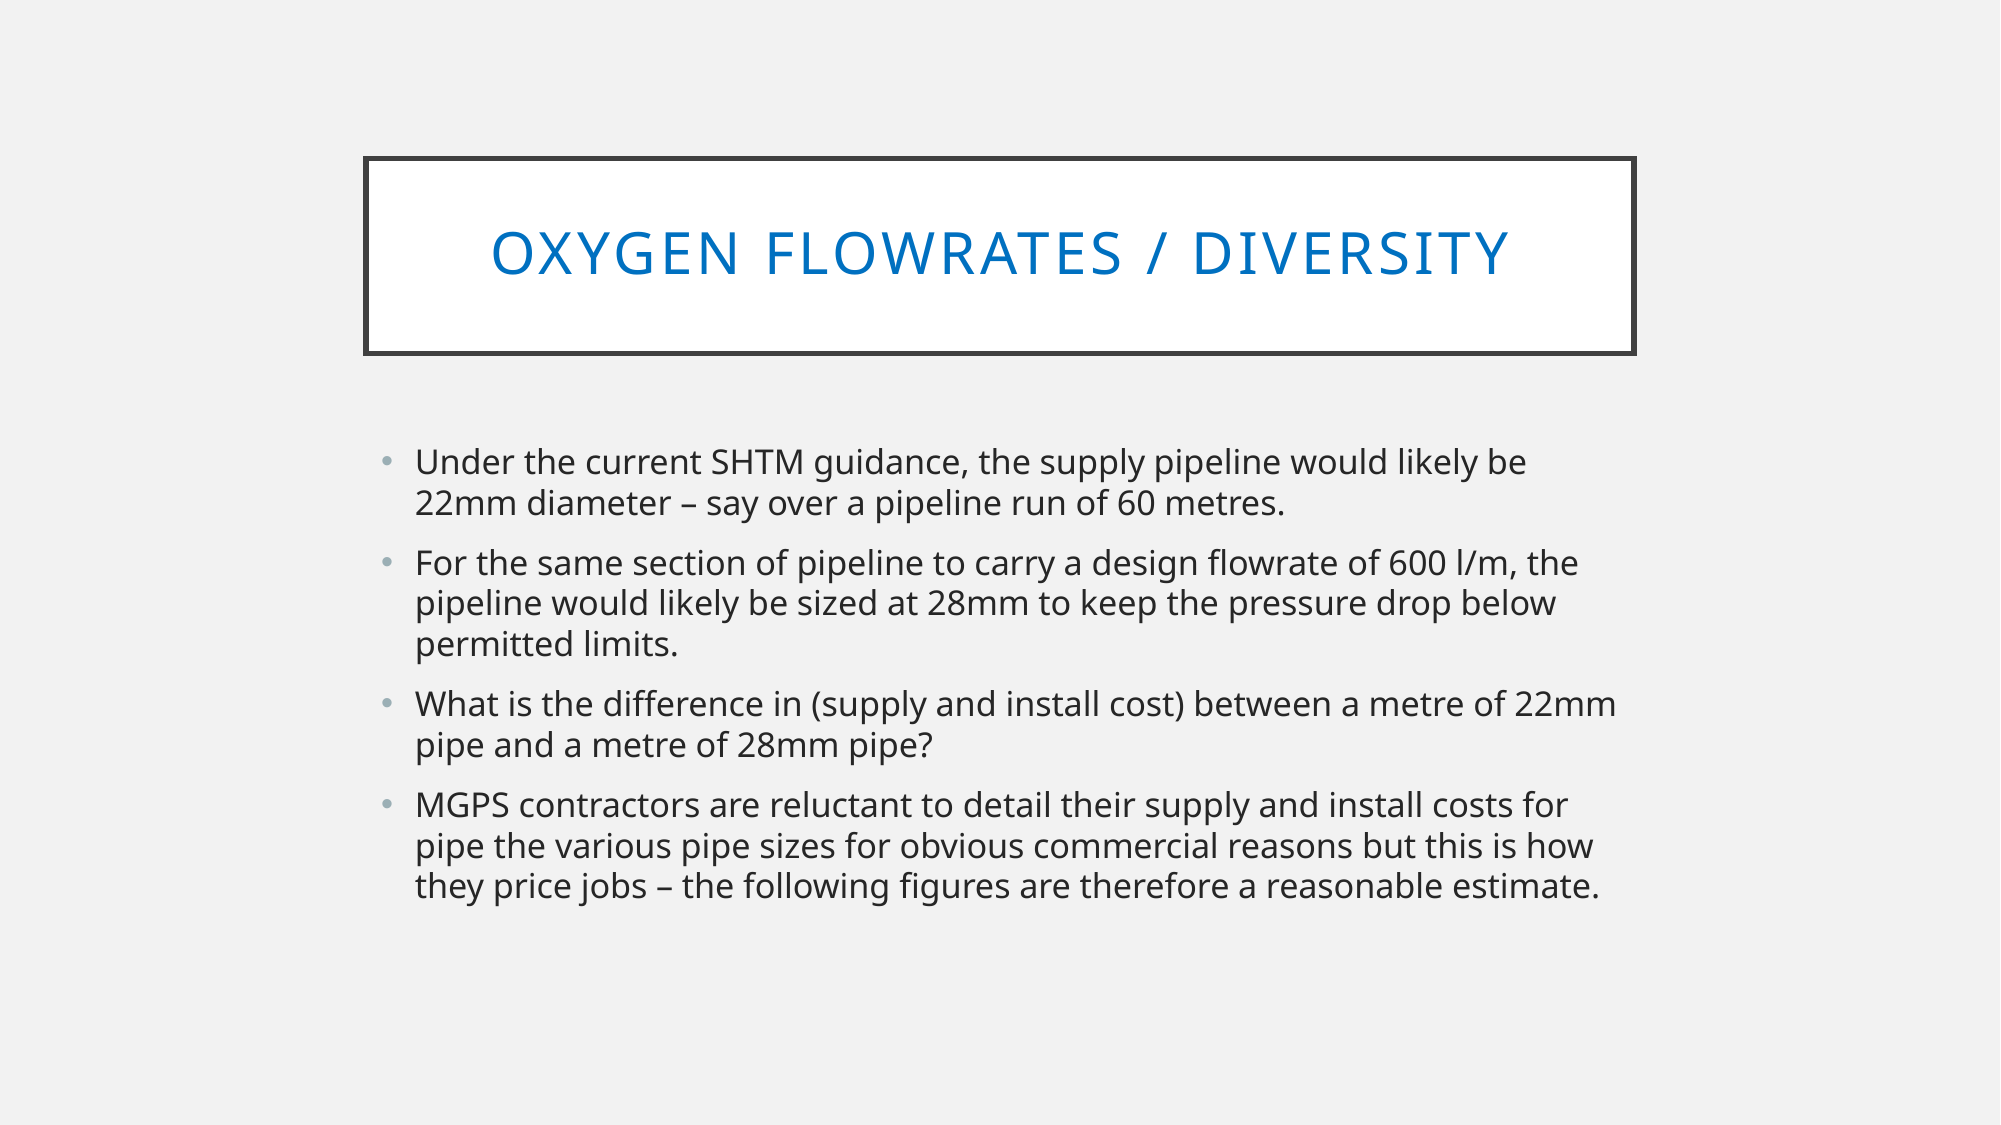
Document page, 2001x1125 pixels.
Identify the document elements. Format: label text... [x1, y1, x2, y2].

title Oxygen flowrates / Diversity [363, 156, 1637, 356]
list Under the current SHTM guidance, the supply pipeline would likely be 22mm diameter – say over a pipeline run of 60 metres. For the same section of pipeline to carry a design flowrate of 600 l/m, the pipeline would likely be sized at 28mm to keep the pressure drop below permitted limits. What is the difference in (supply and install cost) between a metre of 22mm pipe and a metre of 28mm pipe? MGPS contractors are reluctant to detail their supply and install costs for pipe the various pipe sizes for obvious commercial reasons but this is how they price jobs – the following figures are therefore a reasonable estimate. [366, 432, 1634, 942]
